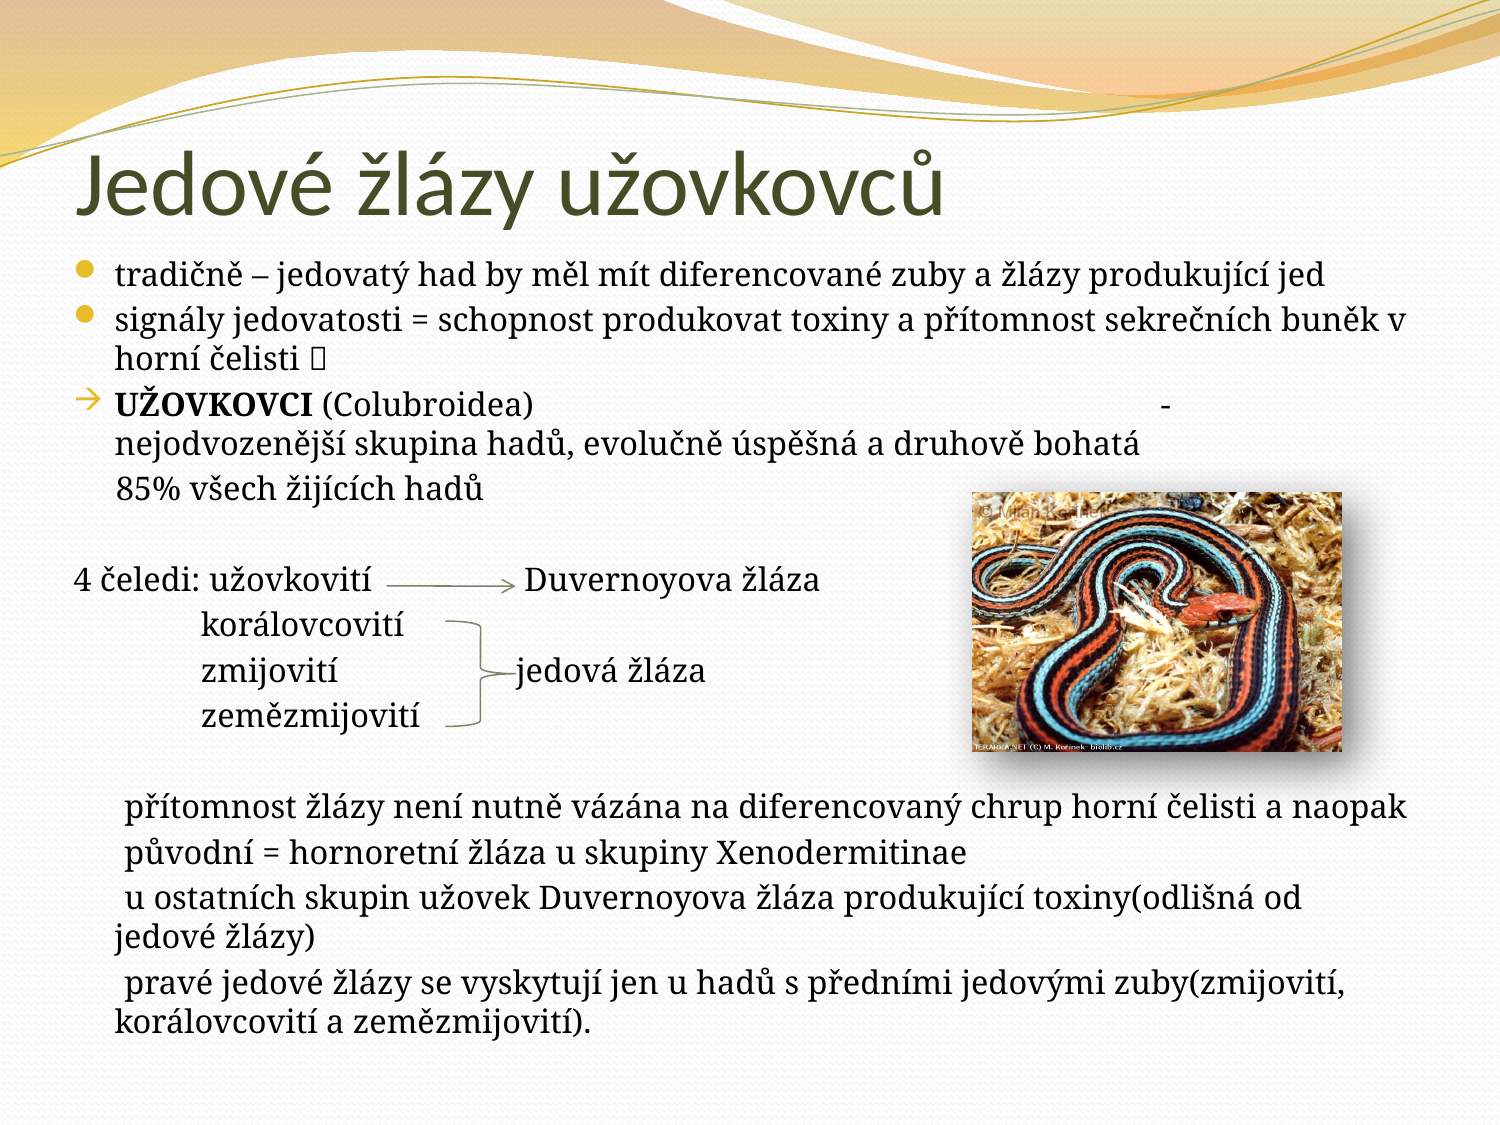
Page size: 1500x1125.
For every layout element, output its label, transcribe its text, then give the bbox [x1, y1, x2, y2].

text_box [388, 587, 514, 596]
picture [972, 491, 1342, 752]
text_box [445, 620, 517, 728]
title Jedové žlázy užovkovců [75, 115, 1425, 235]
list tradičně – jedovatý had by měl mít diferencované zuby a žlázy produkující jed signály jedovatosti = schopnost produkovat toxiny a přítomnost sekrečních buněk v horní čelisti  UŽOVKOVCI (Colubroidea) - nejodvozenější skupina hadů, evolučně úspěšná a druhově bohatá 85% všech žijících hadů 4 čeledi: užovkovití Duvernoyova žláza korálovcovití zmijovití jedová žláza zemězmijovití přítomnost žlázy není nutně vázána na diferencovaný chrup horní čelisti a naopak původní = hornoretní žláza u skupiny Xenodermitinae u ostatních skupin užovek Duvernoyova žláza produkující toxiny(odlišná od jedové žlázy) pravé jedové žlázy se vyskytují jen u hadů s předními jedovými zuby(zmijovití, korálovcovití a zemězmijovití). [58, 246, 1425, 1079]
